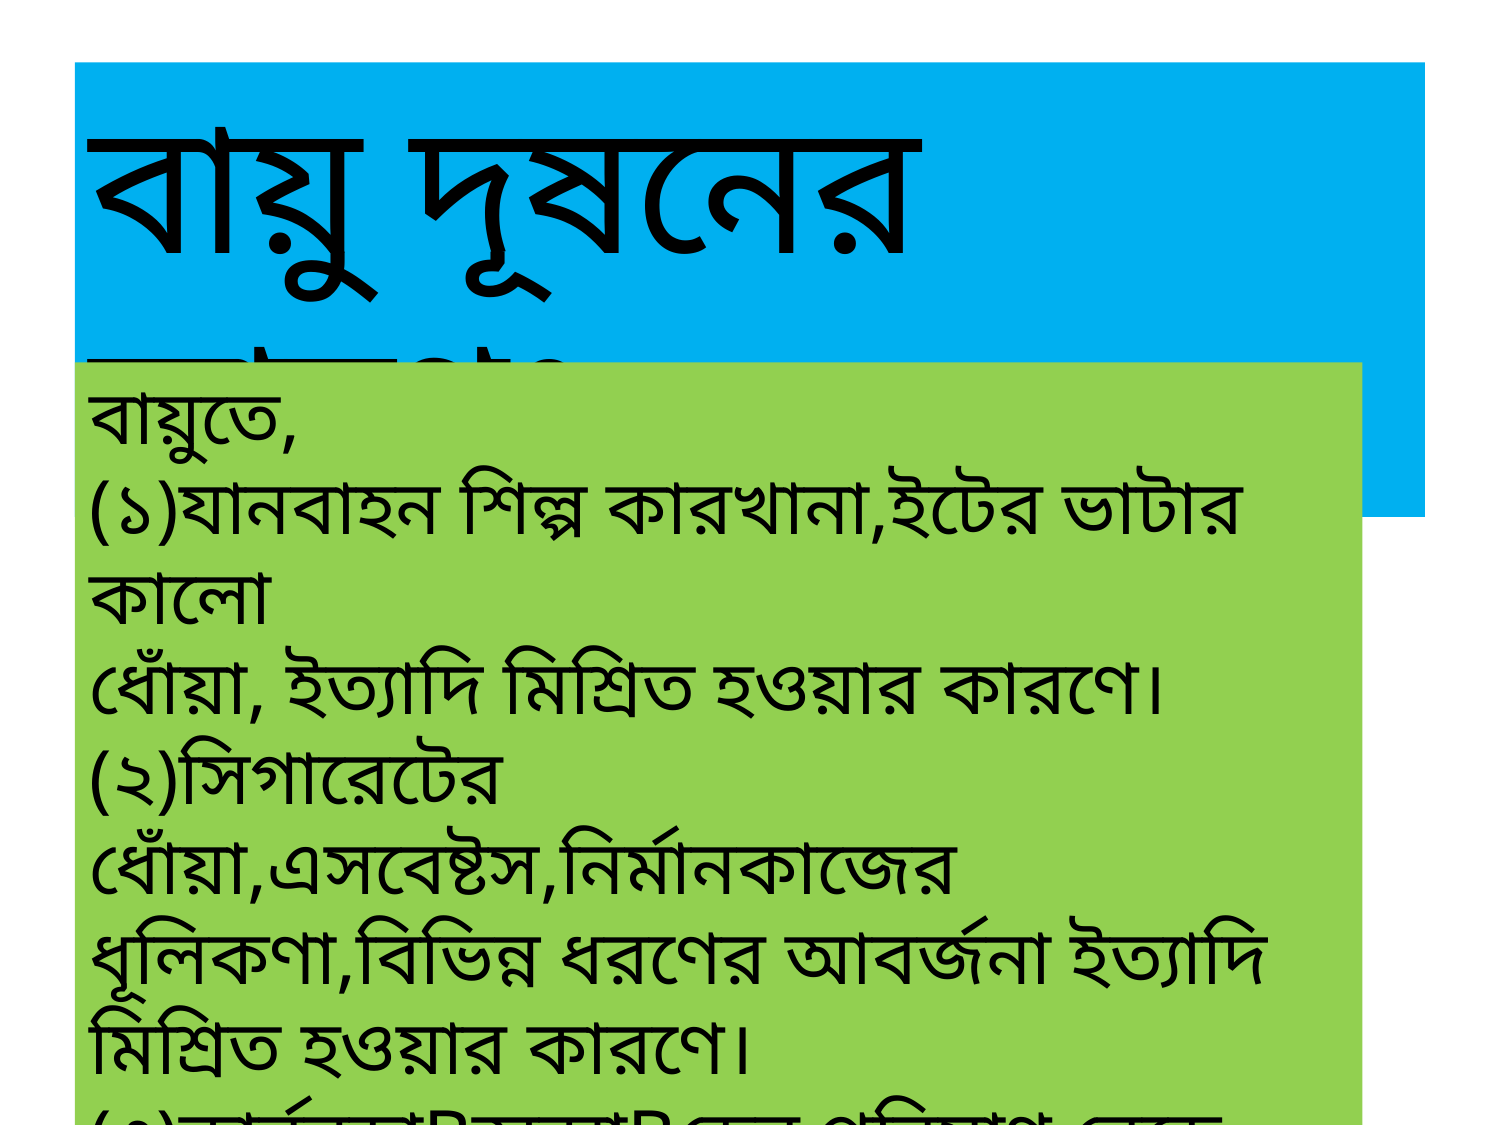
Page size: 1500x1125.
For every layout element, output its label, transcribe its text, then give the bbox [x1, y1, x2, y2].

text_box বায়ু দূষনের কারণঃ [74, 62, 1425, 517]
text_box বায়ুতে, (১)যানবাহন শিল্প কারখানা,ইটের ভাটার কালো ধোঁয়া, ইত্যাদি মিশ্রিত হওয়ার কারণে। (২)সিগারেটের ধোঁয়া,এসবেষ্টস,নির্মানকাজের ধূলিকণা,বিভিন্ন ধরণের আবর্জনা ইত্যাদি মিশ্রিত হওয়ার কারণে। (৩)কার্বনডাBঅক্সাBডের পরিমাণ বেড়ে যাওয়ার কারণে। [74, 362, 1363, 1125]
